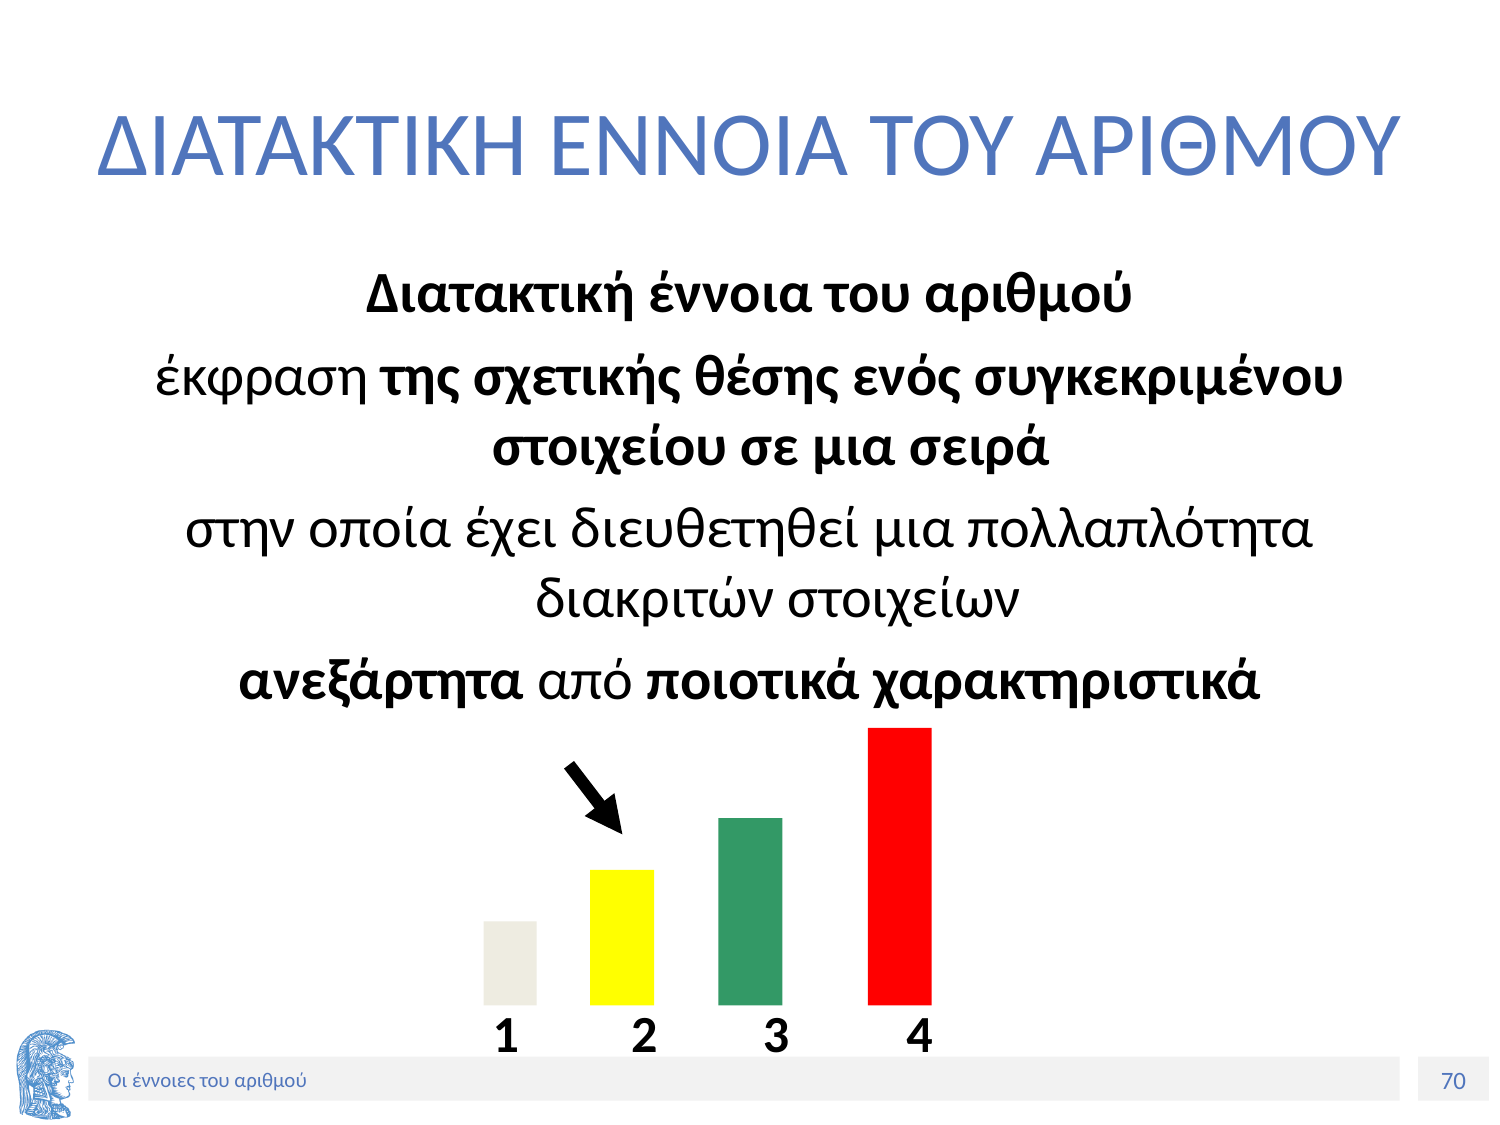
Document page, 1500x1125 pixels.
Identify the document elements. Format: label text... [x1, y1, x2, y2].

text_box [483, 727, 932, 1006]
text_box 1 2 3 4 [466, 993, 987, 1071]
picture [9, 1026, 81, 1120]
title ΔΙΑΤΑΚΤΙΚΗ ΕΝΝΟΙΑ ΤΟΥ ΑΡΙΘΜΟΥ [75, 45, 1425, 233]
list Διατακτική έννοια του αριθμού έκφραση της σχετικής θέσης ενός συγκεκριμένου στοιχείου σε μια σειρά στην οποία έχει διευθετηθεί μια πολλαπλότητα διακριτών στοιχείων ανεξάρτητα από ποιοτικά χαρακτηριστικά [75, 247, 1425, 1039]
